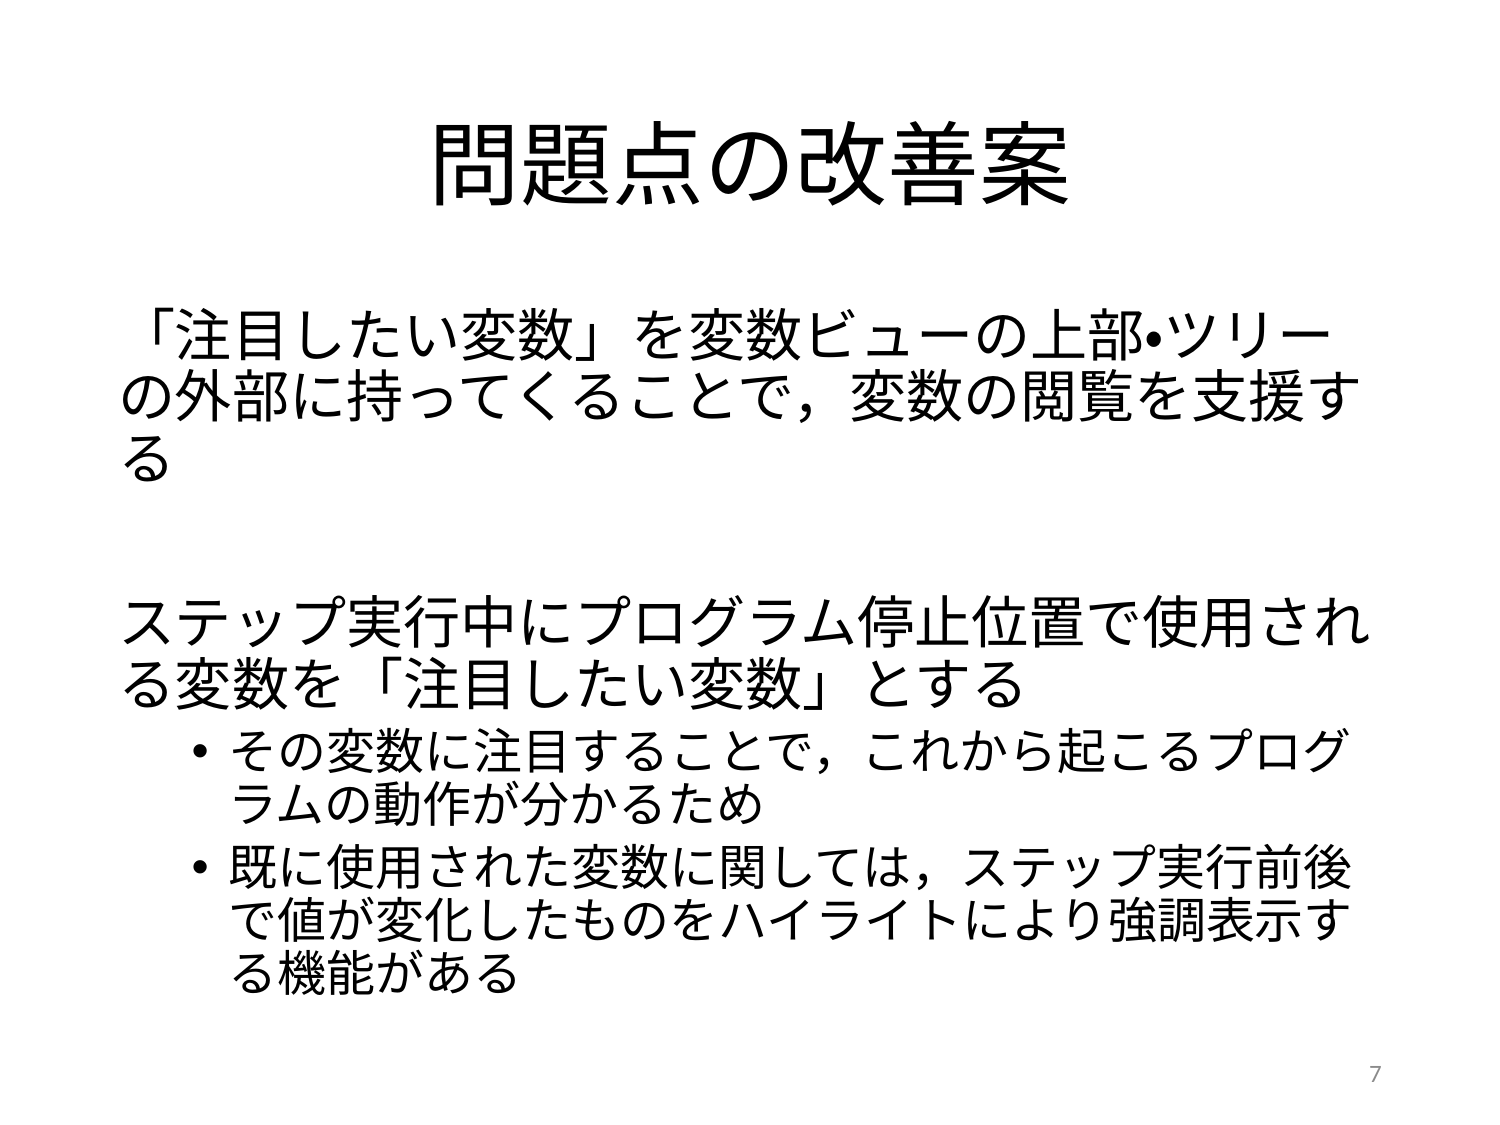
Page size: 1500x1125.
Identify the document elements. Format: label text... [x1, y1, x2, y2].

slide_number 7 [1059, 1042, 1397, 1103]
list 「注目したい変数」を変数ビューの上部・ツリーの外部に持ってくることで，変数の閲覧を支援する ステップ実行中にプログラム停止位置で使用される変数を「注目したい変数」とする その変数に注目することで，これから起こるプログラムの動作が分かるため 既に使用された変数に関しては，ステップ実行前後で値が変化したものをハイライトにより強調表示する機能がある [103, 299, 1397, 1014]
title 問題点の改善案 [103, 59, 1397, 278]
